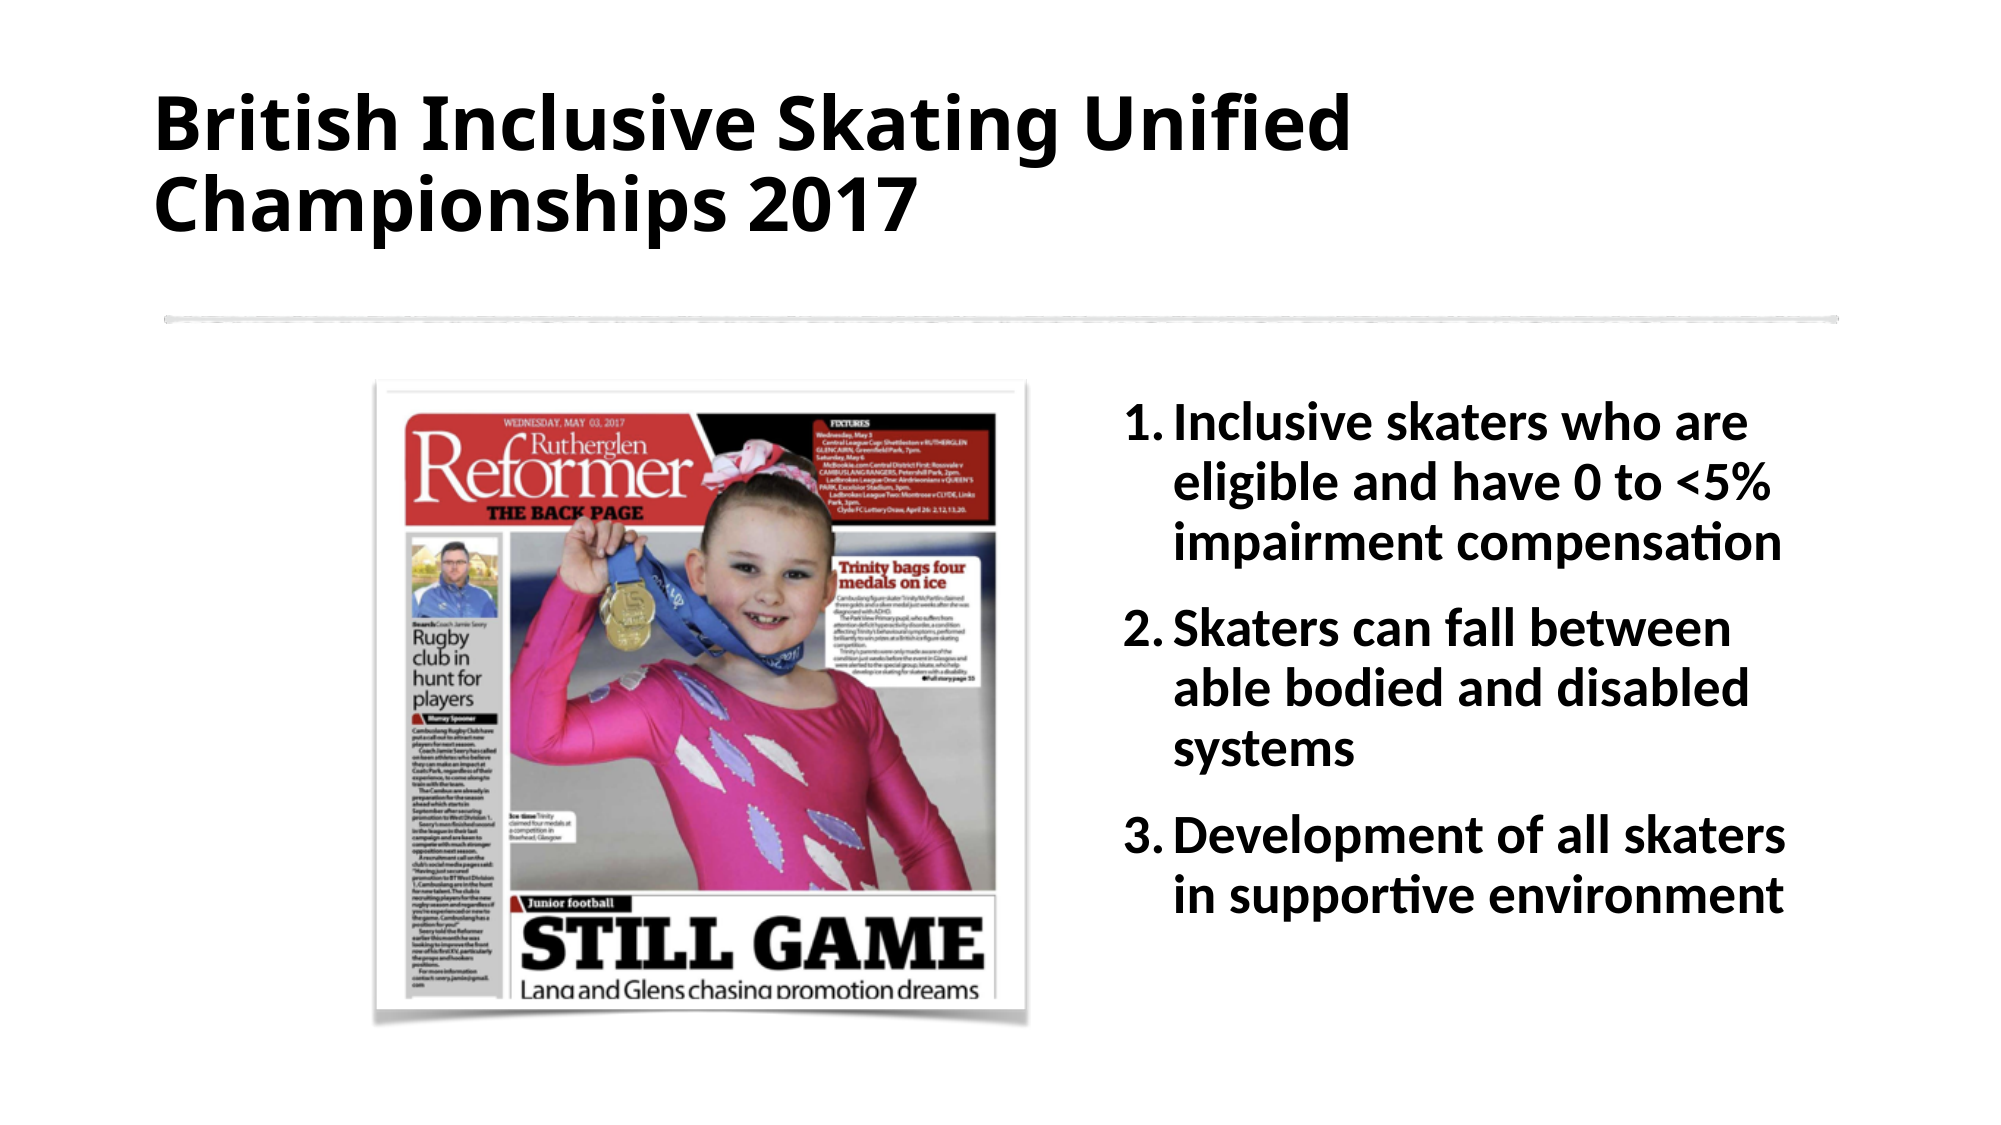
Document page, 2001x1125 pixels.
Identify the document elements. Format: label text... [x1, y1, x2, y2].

title British Inclusive Skating Unified Championships 2017 [137, 59, 1913, 274]
list Inclusive skaters who are eligible and have 0 to <5% impairment compensation Skaters can fall between able bodied and disabled systems Development of all skaters in supportive environment [1107, 385, 1850, 1007]
picture [371, 379, 1031, 1031]
picture [163, 315, 1841, 324]
